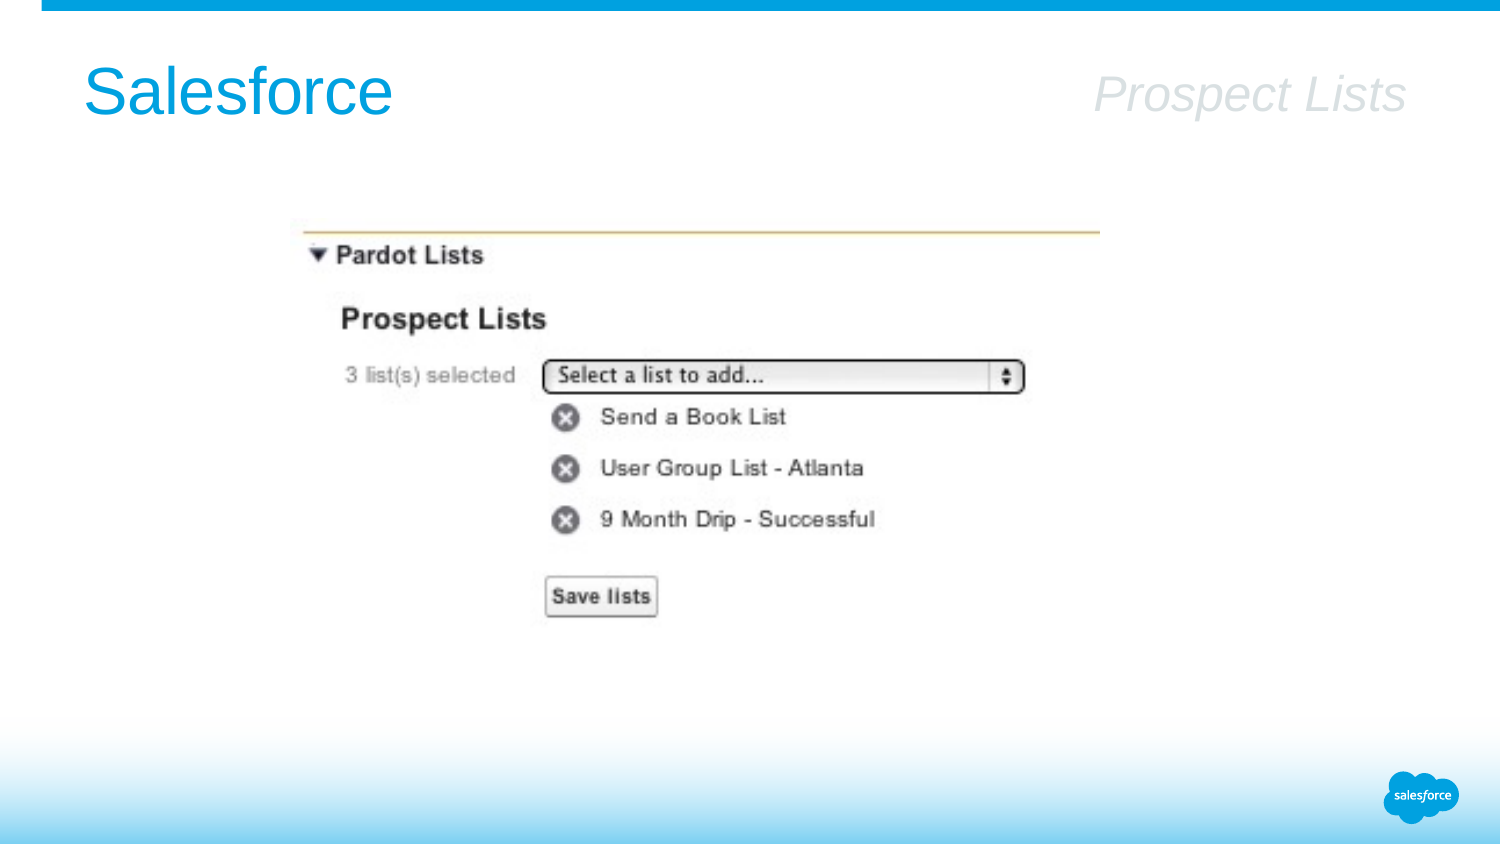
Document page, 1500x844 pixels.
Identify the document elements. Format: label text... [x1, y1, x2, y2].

title Salesforce [83, 31, 1434, 129]
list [281, 218, 1109, 674]
text_box Prospect Lists [1078, 54, 1422, 129]
